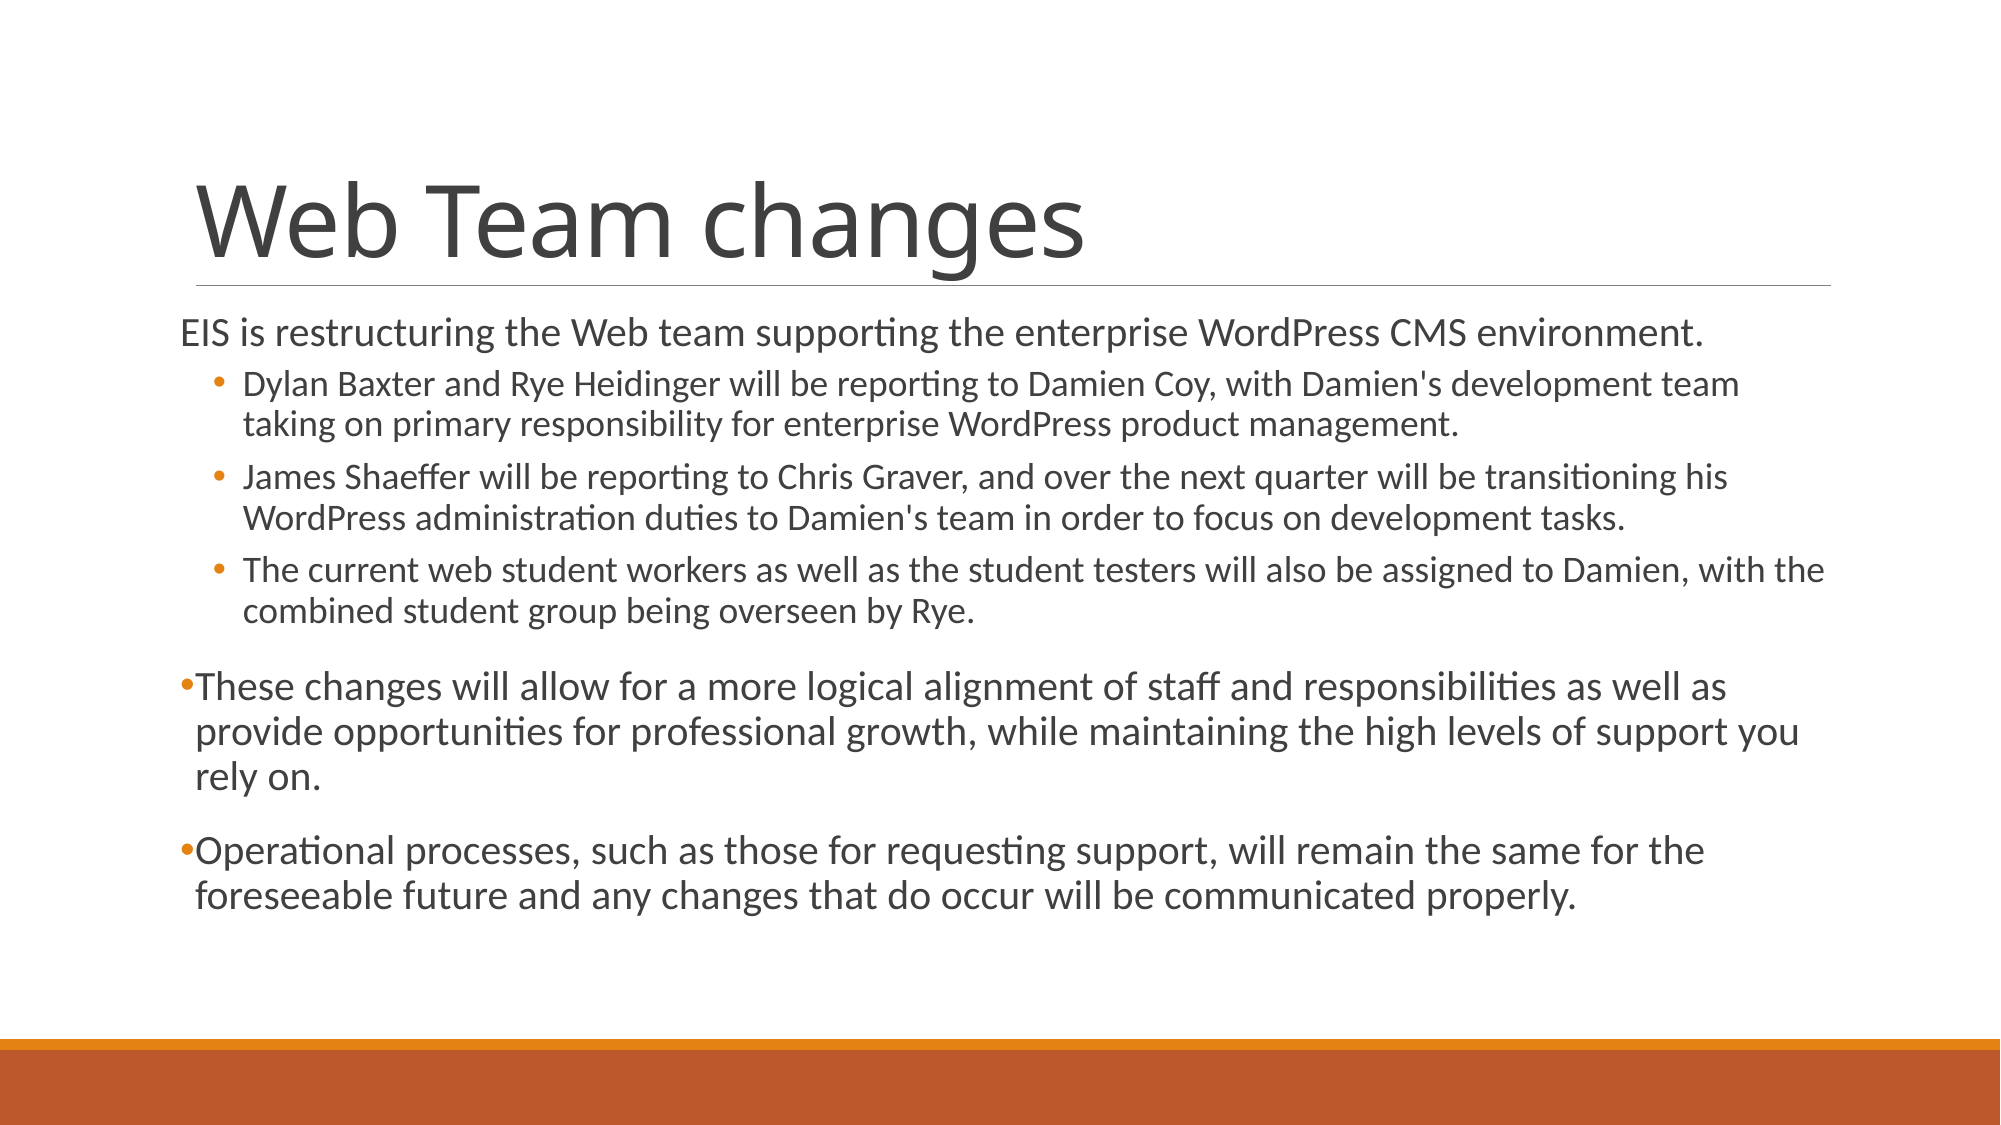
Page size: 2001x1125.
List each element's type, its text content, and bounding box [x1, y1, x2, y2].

title Web Team changes [180, 47, 1830, 285]
list EIS is restructuring the Web team supporting the enterprise WordPress CMS environment. Dylan Baxter and Rye Heidinger will be reporting to Damien Coy, with Damien's development team taking on primary responsibility for enterprise WordPress product management. James Shaeffer will be reporting to Chris Graver, and over the next quarter will be transitioning his WordPress administration duties to Damien's team in order to focus on development tasks. The current web student workers as well as the student testers will also be assigned to Damien, with the combined student group being overseen by Rye. These changes will allow for a more logical alignment of staff and responsibilities as well as provide opportunities for professional growth, while maintaining the high levels of support you rely on. Operational processes, such as those for requesting support, will remain the same for the foreseeable future and any changes that do occur will be communicated properly. [180, 302, 1830, 963]
